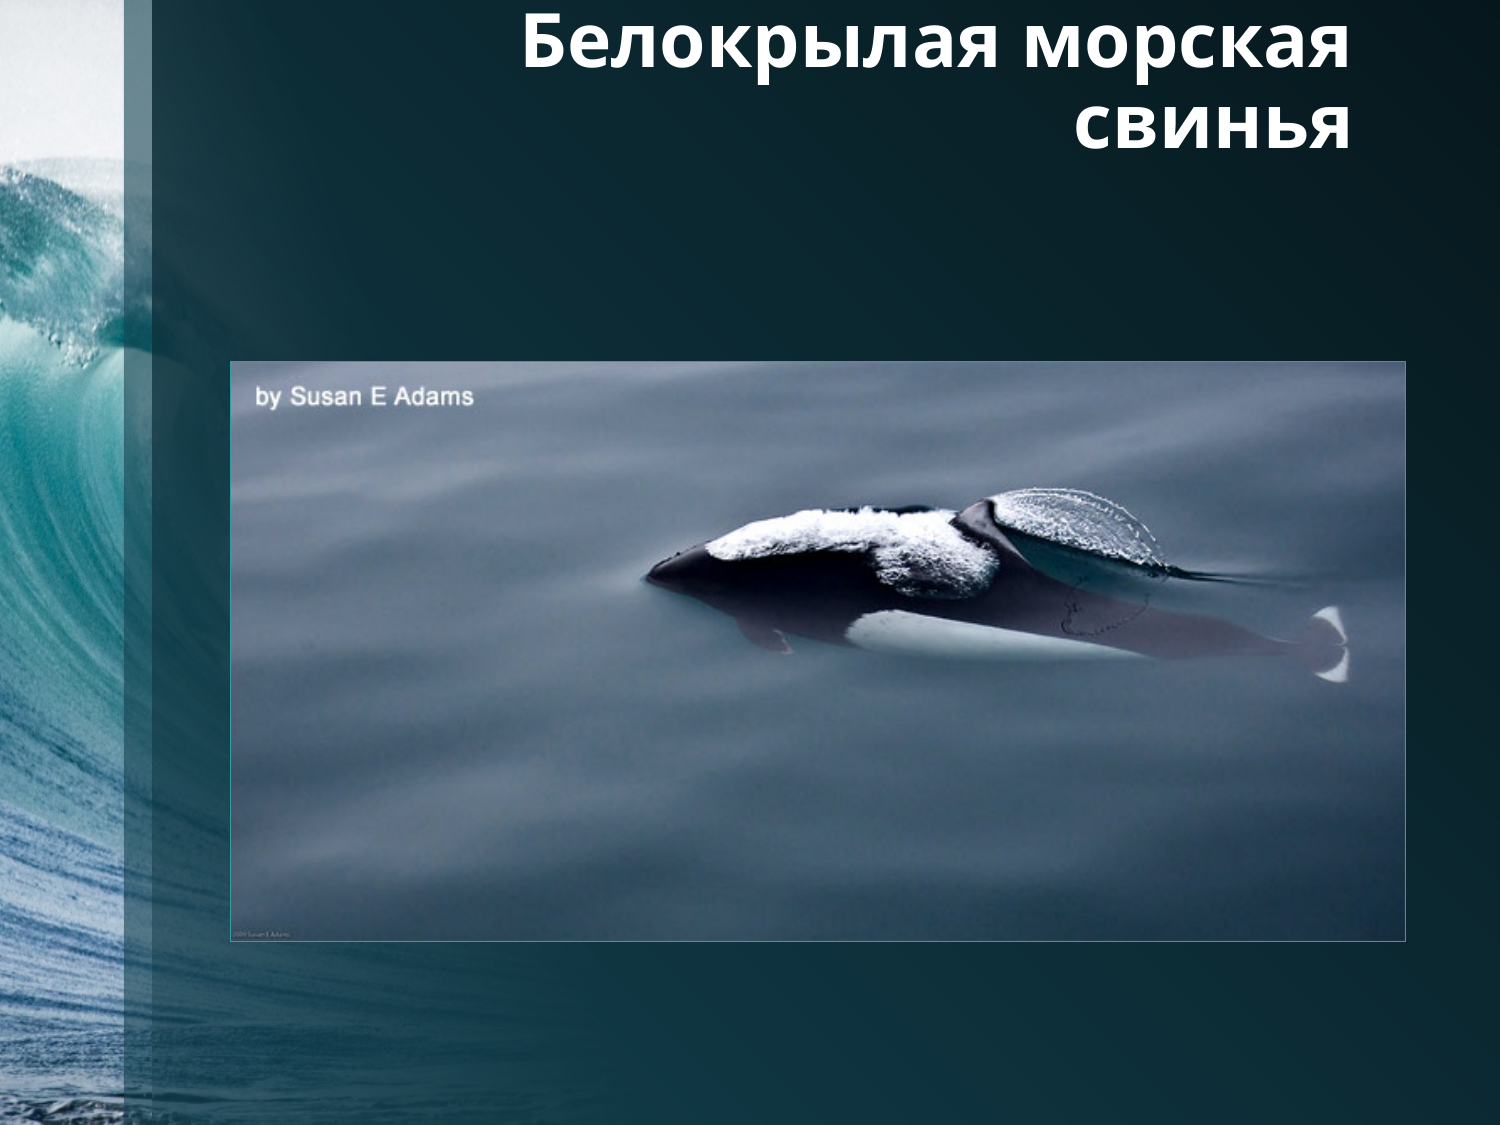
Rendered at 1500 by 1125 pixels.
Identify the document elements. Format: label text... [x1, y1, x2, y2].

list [230, 361, 1406, 942]
picture [0, 0, 1500, 1125]
title Белокрылая морская свинья [243, 62, 1369, 173]
